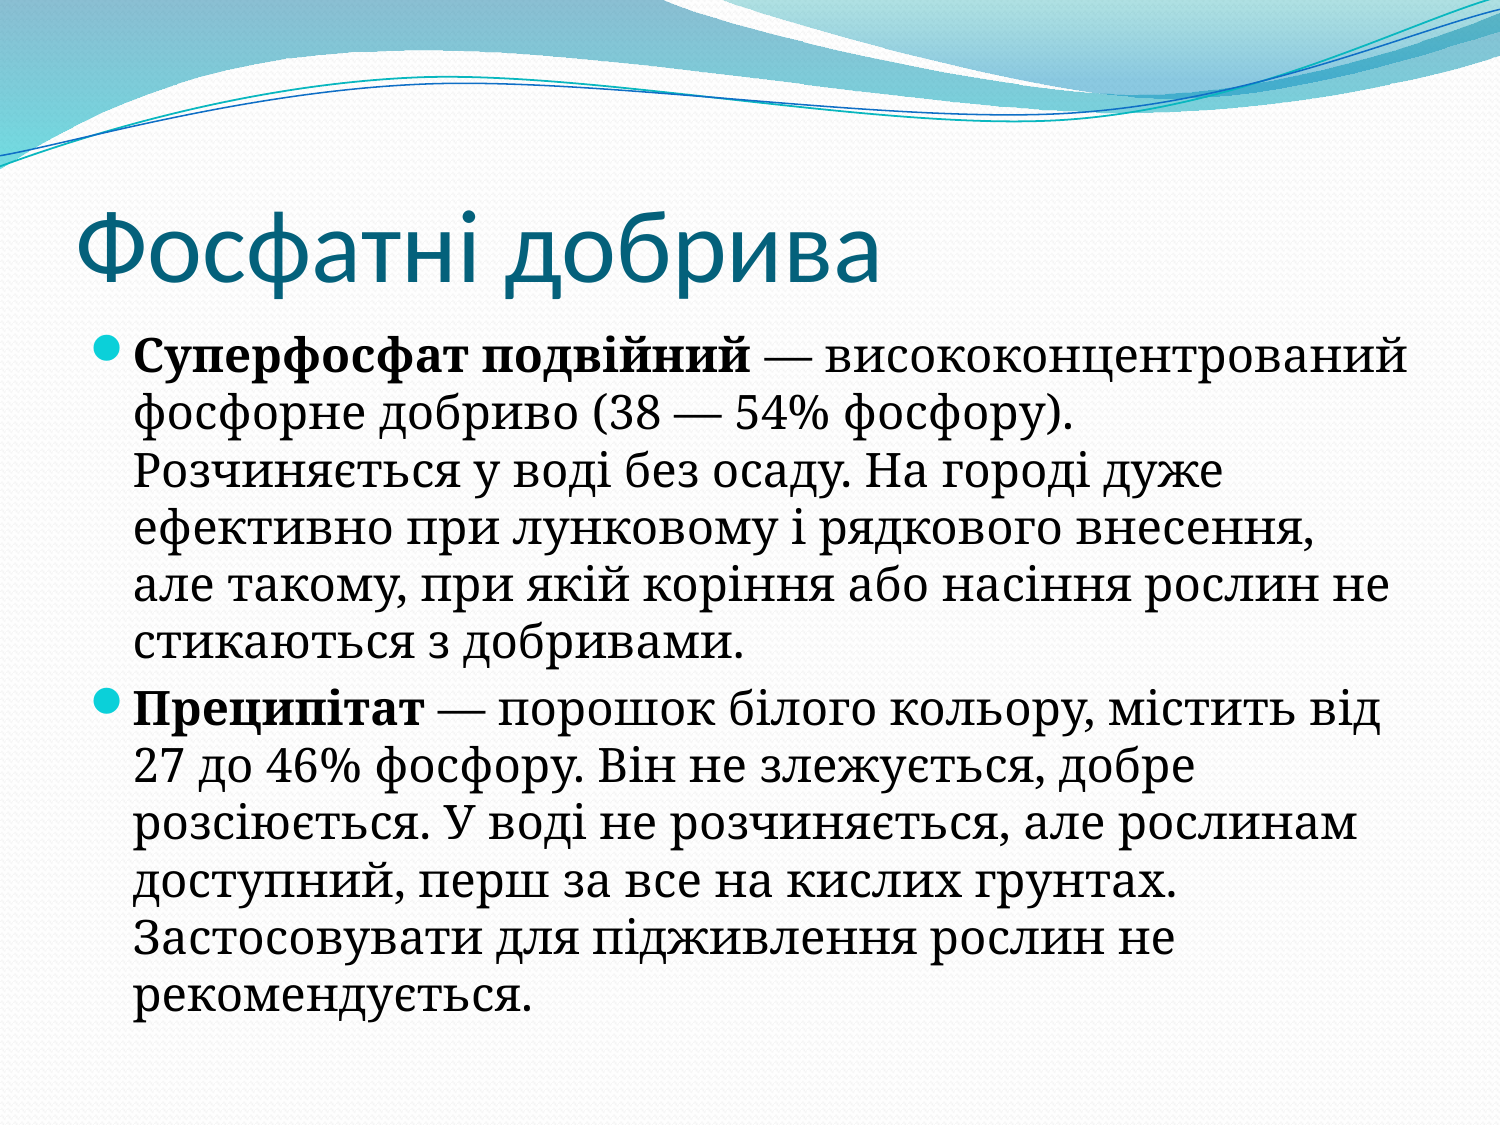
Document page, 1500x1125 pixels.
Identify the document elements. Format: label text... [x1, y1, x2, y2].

title Фосфатні добрива [75, 115, 1425, 303]
list Суперфосфат подвійний — висококонцентрований фосфорне добриво (38 — 54% фосфору). Розчиняється у воді без осаду. На городі дуже ефективно при лунковому і рядкового внесення, але такому, при якій коріння або насіння рослин не стикаються з добривами. Преципітат — порошок білого кольору, містить від 27 до 46% фосфору. Він не злежується, добре розсіюється. У воді не розчиняється, але рослинам доступний, перш за все на кислих грунтах. Застосовувати для підживлення рослин не рекомендується. [75, 317, 1425, 1038]
